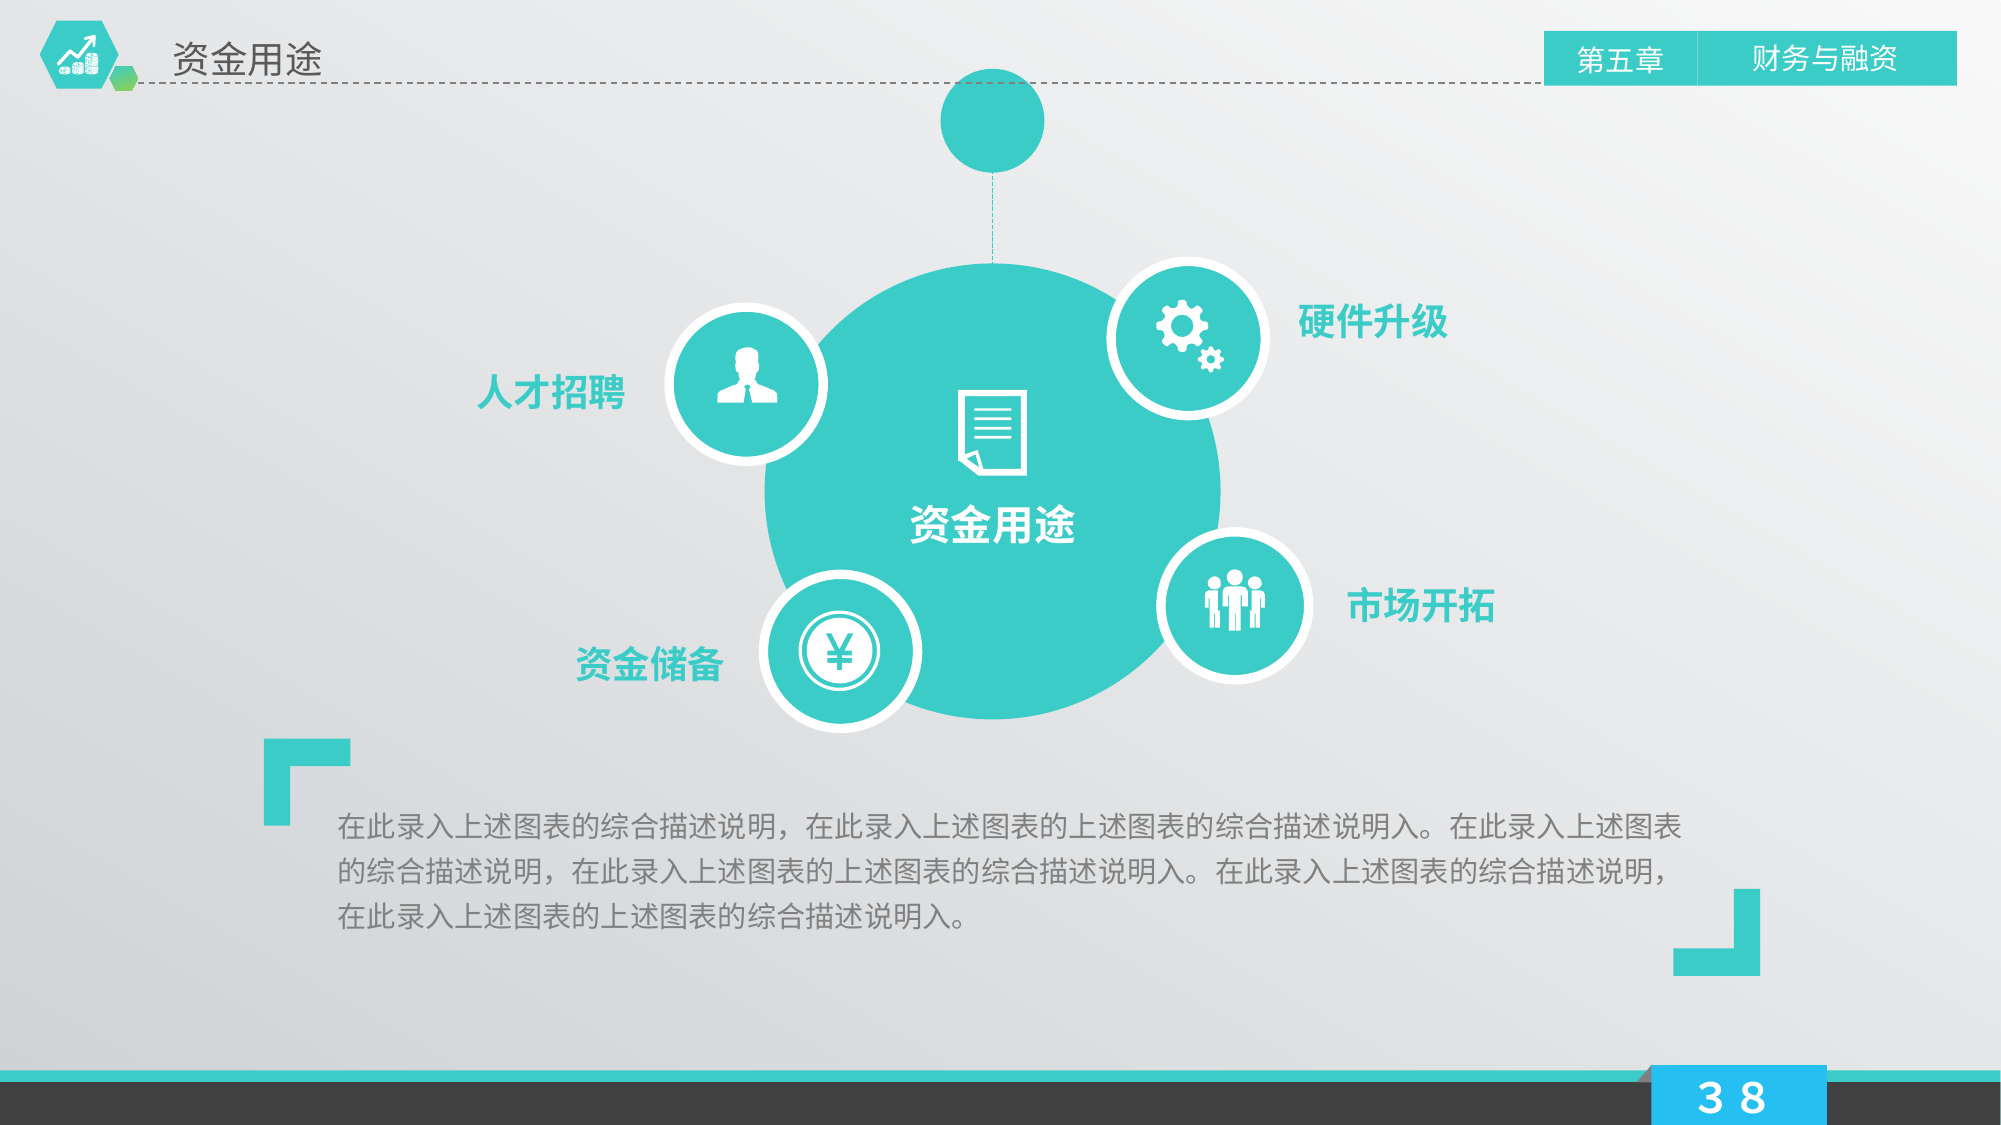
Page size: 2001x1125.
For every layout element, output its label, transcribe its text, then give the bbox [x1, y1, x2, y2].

text_box [938, 92, 988, 175]
text_box [0, 1080, 1638, 1125]
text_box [668, 306, 824, 462]
text_box [1542, 29, 1695, 82]
text_box [1695, 29, 1959, 88]
text_box [107, 64, 140, 93]
text_box 第五章 [1544, 36, 1698, 83]
text_box [1829, 1080, 2001, 1125]
text_box [1544, 83, 1695, 88]
text_box [1829, 1068, 2001, 1080]
text_box ３８ [1638, 1065, 1827, 1125]
text_box 在此录入上述图表的综合描述说明，在此录入上述图表的上述图表的综合描述说明入。在此录入上述图表的综合描述说明，在此录入上述图表的上述图表的综合描述说明入。在此录入上述图表的综合描述说明，在此录入上述图表的上述图表的综合描述说明入。 [322, 790, 1725, 942]
text_box 人才招聘 [338, 361, 641, 422]
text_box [764, 263, 1221, 720]
text_box 市场开拓 [1330, 574, 1688, 635]
text_box 财务与融资 [1695, 34, 1956, 82]
text_box [85, 52, 99, 75]
text_box [1673, 888, 1761, 976]
text_box [0, 1068, 1638, 1080]
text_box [763, 574, 918, 729]
text_box [263, 738, 351, 826]
text_box [997, 92, 1047, 175]
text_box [1110, 261, 1266, 416]
text_box [58, 66, 71, 75]
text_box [1160, 531, 1309, 680]
text_box [57, 34, 96, 66]
text_box [954, 66, 1031, 82]
text_box [37, 18, 121, 91]
text_box 资金储备 [468, 633, 741, 694]
text_box 资金用途 [161, 30, 469, 82]
text_box [72, 62, 84, 75]
text_box 硬件升级 [1283, 290, 1586, 351]
